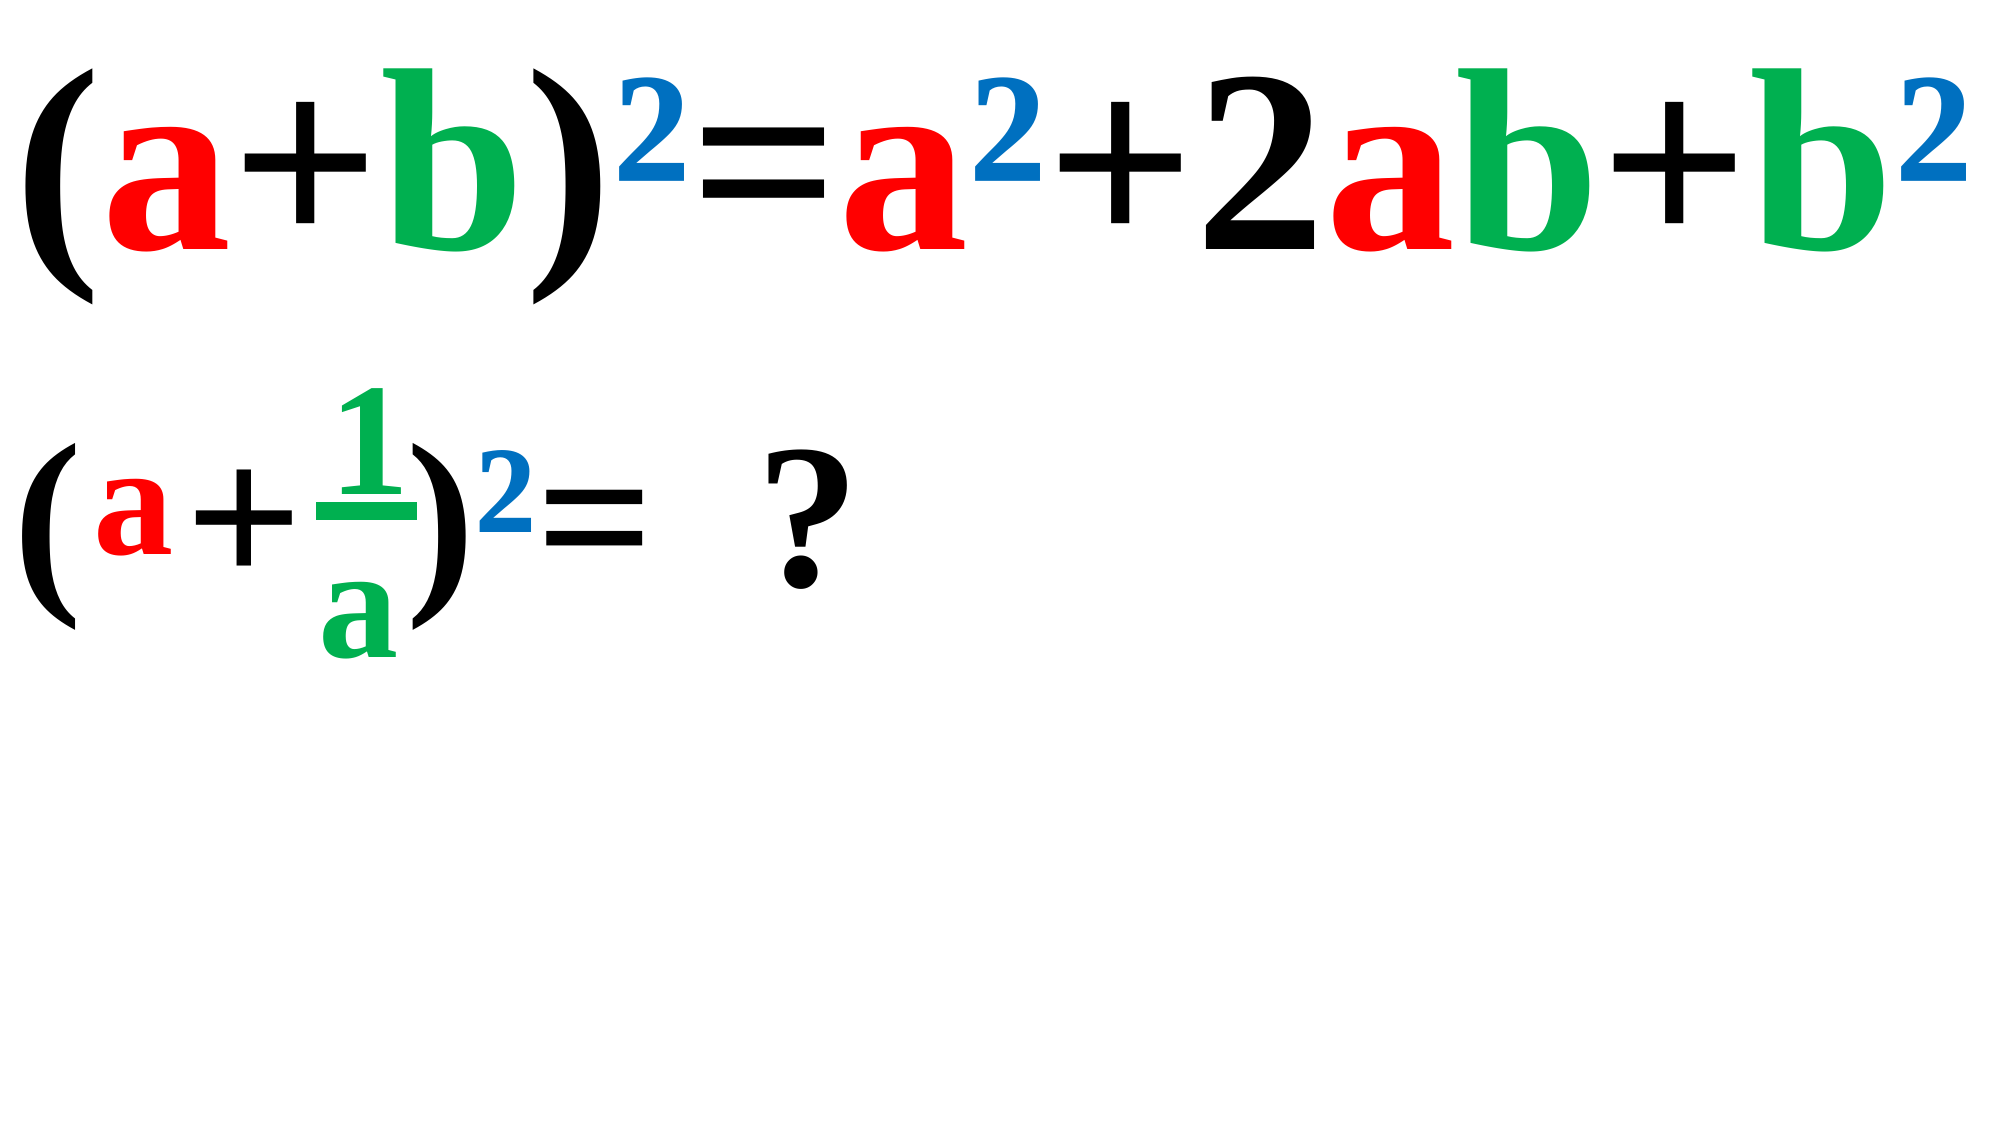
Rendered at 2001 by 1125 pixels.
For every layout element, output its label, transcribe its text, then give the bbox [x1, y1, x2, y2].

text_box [0, 326, 2000, 699]
text_box (a+b)²=a²+2ab+b² [0, 0, 2000, 309]
